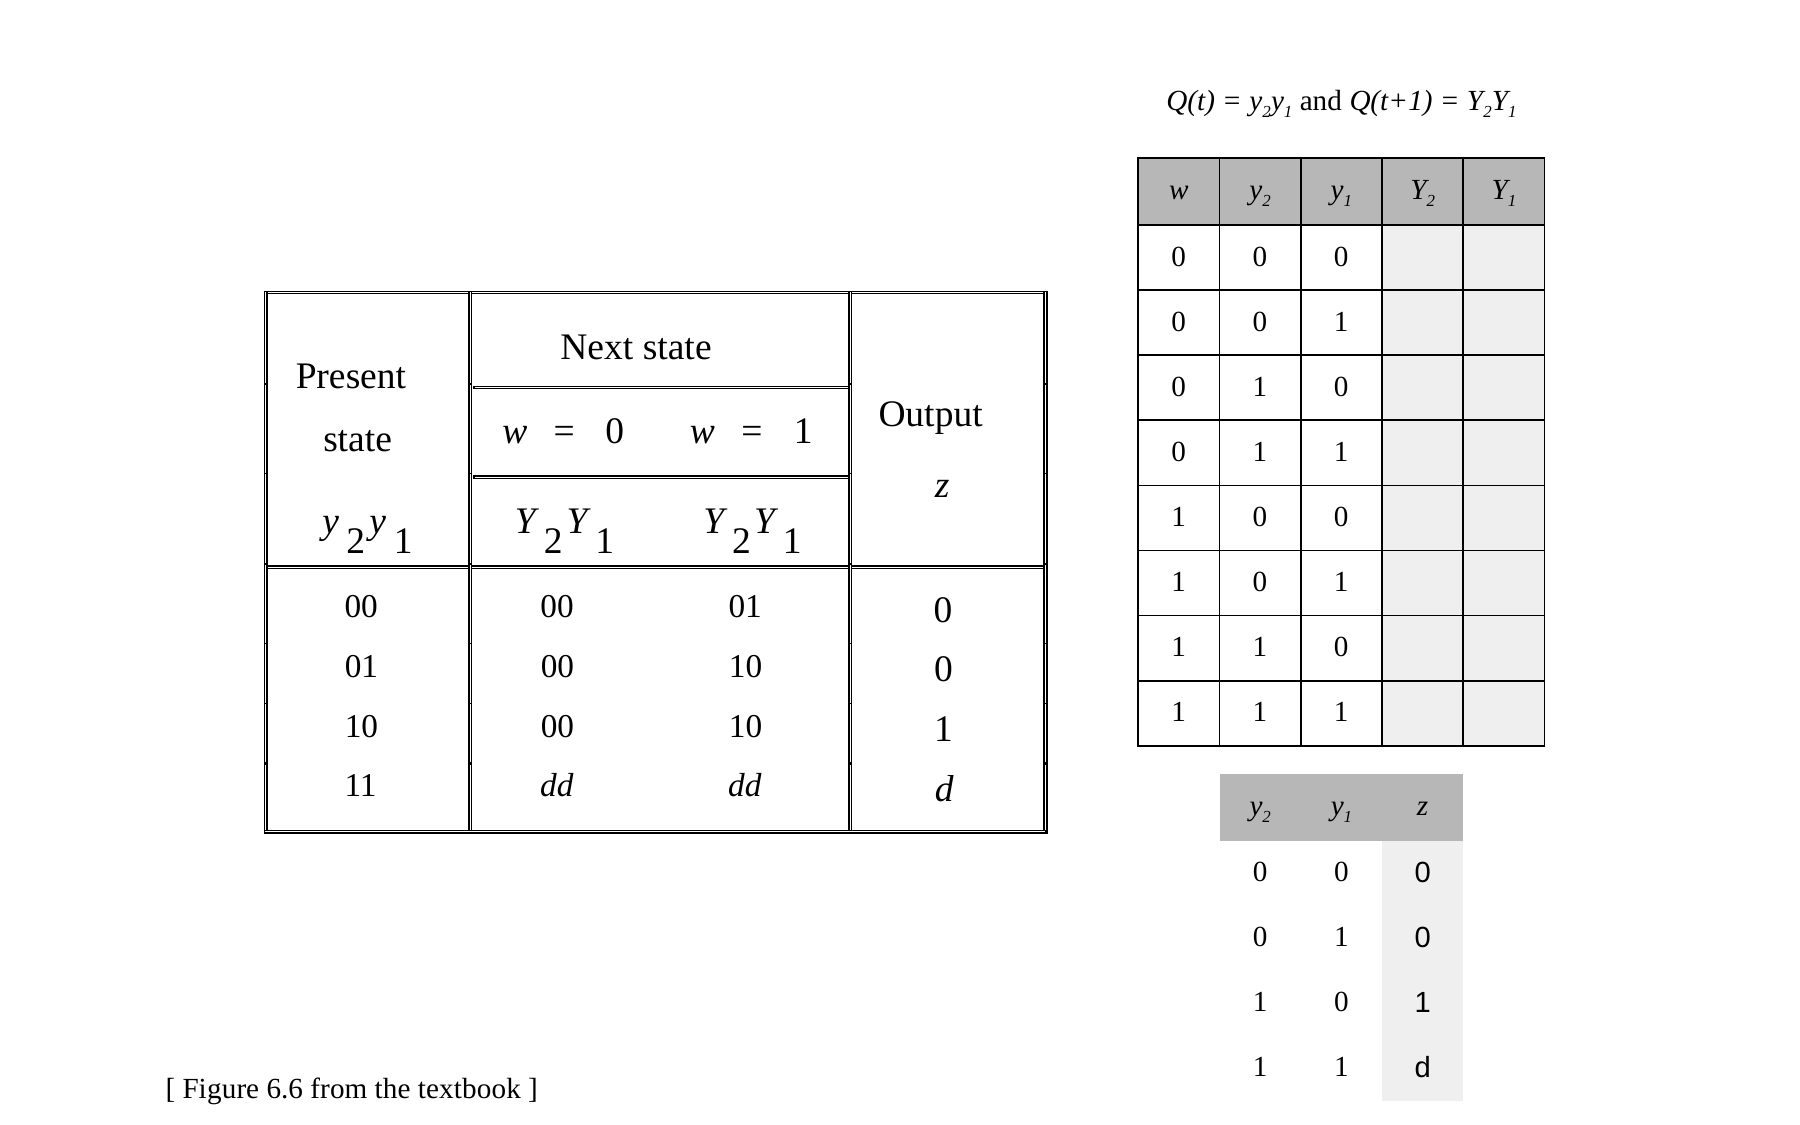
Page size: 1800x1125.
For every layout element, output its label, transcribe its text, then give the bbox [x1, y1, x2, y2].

table_cell 0 [1220, 551, 1300, 615]
table_cell [1383, 291, 1462, 354]
table_cell [1383, 551, 1462, 615]
table_cell [1383, 226, 1462, 289]
table_header w [1139, 159, 1219, 224]
table_cell 1 [1220, 682, 1300, 745]
table_cell 1 [1302, 291, 1381, 354]
table_cell 1 [1139, 682, 1219, 745]
table_cell 1 [1220, 421, 1300, 485]
table_cell 0 [1301, 841, 1382, 906]
table_cell 0 [1139, 356, 1219, 419]
table_cell 1 [1302, 421, 1381, 485]
table_cell 1 [1382, 971, 1463, 1036]
table_cell 1 [1220, 971, 1301, 1036]
text_box [ Figure 6.6 from the textbook ] [150, 1062, 554, 1113]
table_cell [1464, 421, 1544, 485]
table_cell [1464, 682, 1544, 745]
table_cell 0 [1302, 226, 1381, 289]
table_cell [1383, 486, 1462, 550]
table_header y1 [1301, 774, 1382, 841]
table_cell 1 [1139, 486, 1219, 550]
table_cell 1 [1220, 1036, 1301, 1101]
table_header y2 [1220, 159, 1300, 224]
table_cell 0 [1220, 486, 1300, 550]
table_header z [1382, 774, 1463, 841]
table_cell 0 [1220, 906, 1301, 971]
table_header Y1 [1464, 159, 1544, 224]
table_cell [1464, 616, 1544, 680]
table_cell [1464, 226, 1544, 289]
table_cell [1464, 551, 1544, 615]
table_cell [1383, 682, 1462, 745]
table_cell d [1382, 1036, 1463, 1101]
text_box Q(t) = y2y1 and Q(t+1) = Y2Y1 [1103, 66, 1580, 127]
table_cell 0 [1139, 421, 1219, 485]
table_cell 0 [1301, 971, 1382, 1036]
table_cell 0 [1382, 841, 1463, 906]
table_cell 1 [1302, 682, 1381, 745]
table_cell [1464, 291, 1544, 354]
table_cell 0 [1302, 486, 1381, 550]
table_cell 0 [1220, 291, 1300, 354]
table_header Y2 [1383, 159, 1462, 224]
table_cell 0 [1382, 906, 1463, 971]
table_cell 1 [1301, 906, 1382, 971]
table_cell 0 [1139, 291, 1219, 354]
table_cell [1383, 616, 1462, 680]
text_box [264, 291, 1048, 834]
table_cell 1 [1302, 551, 1381, 615]
table_cell 0 [1220, 226, 1300, 289]
table_header y1 [1302, 159, 1381, 224]
table_cell 1 [1301, 1036, 1382, 1101]
table_cell 1 [1220, 356, 1300, 419]
table_cell 0 [1302, 356, 1381, 419]
table_cell 1 [1220, 616, 1300, 680]
table_cell [1383, 356, 1462, 419]
table_header y2 [1220, 774, 1301, 841]
table_cell 0 [1139, 226, 1219, 289]
table_cell 0 [1220, 841, 1301, 906]
table_cell 1 [1139, 551, 1219, 615]
table_cell [1464, 486, 1544, 550]
table_cell 0 [1302, 616, 1381, 680]
table_cell [1383, 421, 1462, 485]
table_cell 1 [1139, 616, 1219, 680]
table_cell [1464, 356, 1544, 419]
